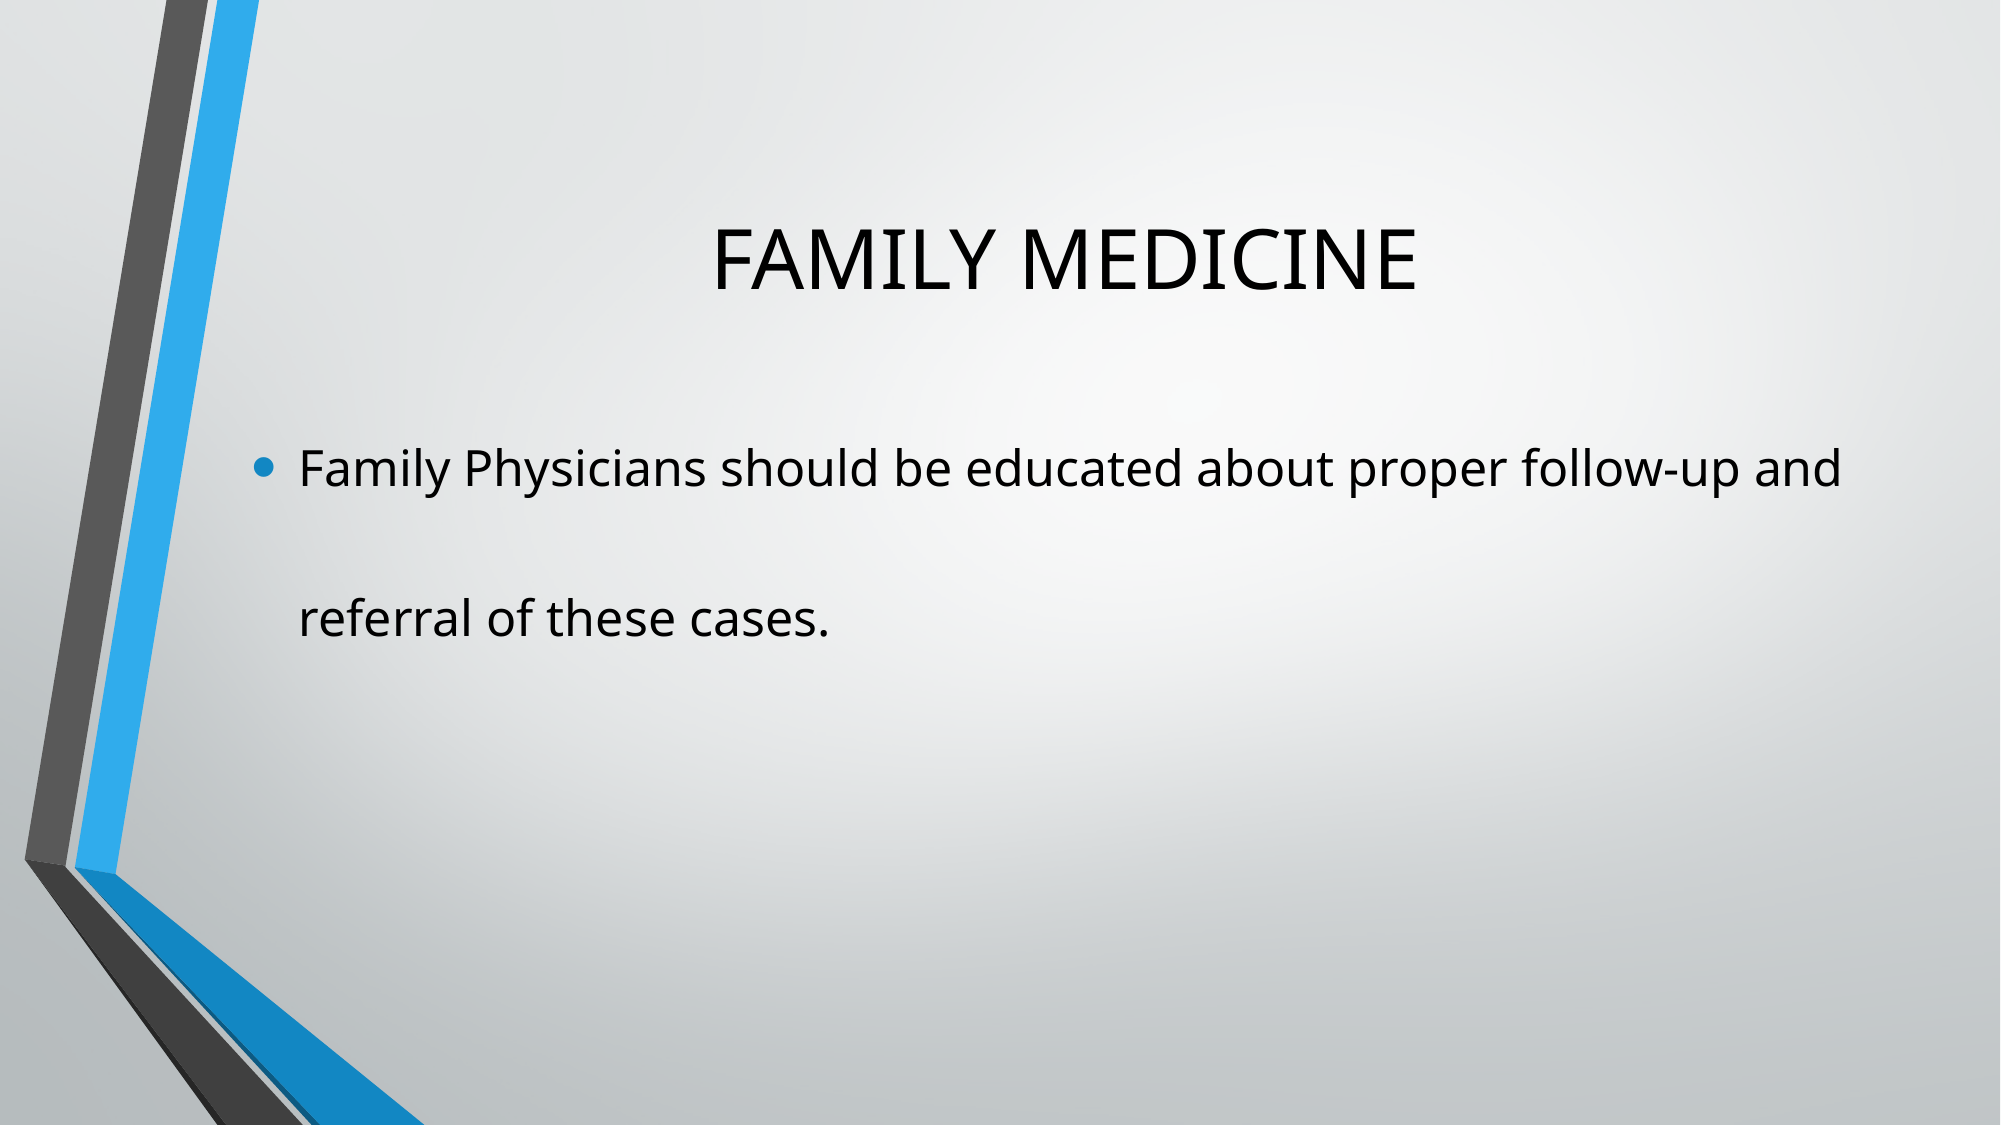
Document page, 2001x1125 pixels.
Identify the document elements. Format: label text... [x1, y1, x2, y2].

list Family Physicians should be educated about proper follow-up and referral of these cases. [236, 239, 1881, 753]
title FAMILY MEDICINE [243, 112, 1887, 400]
